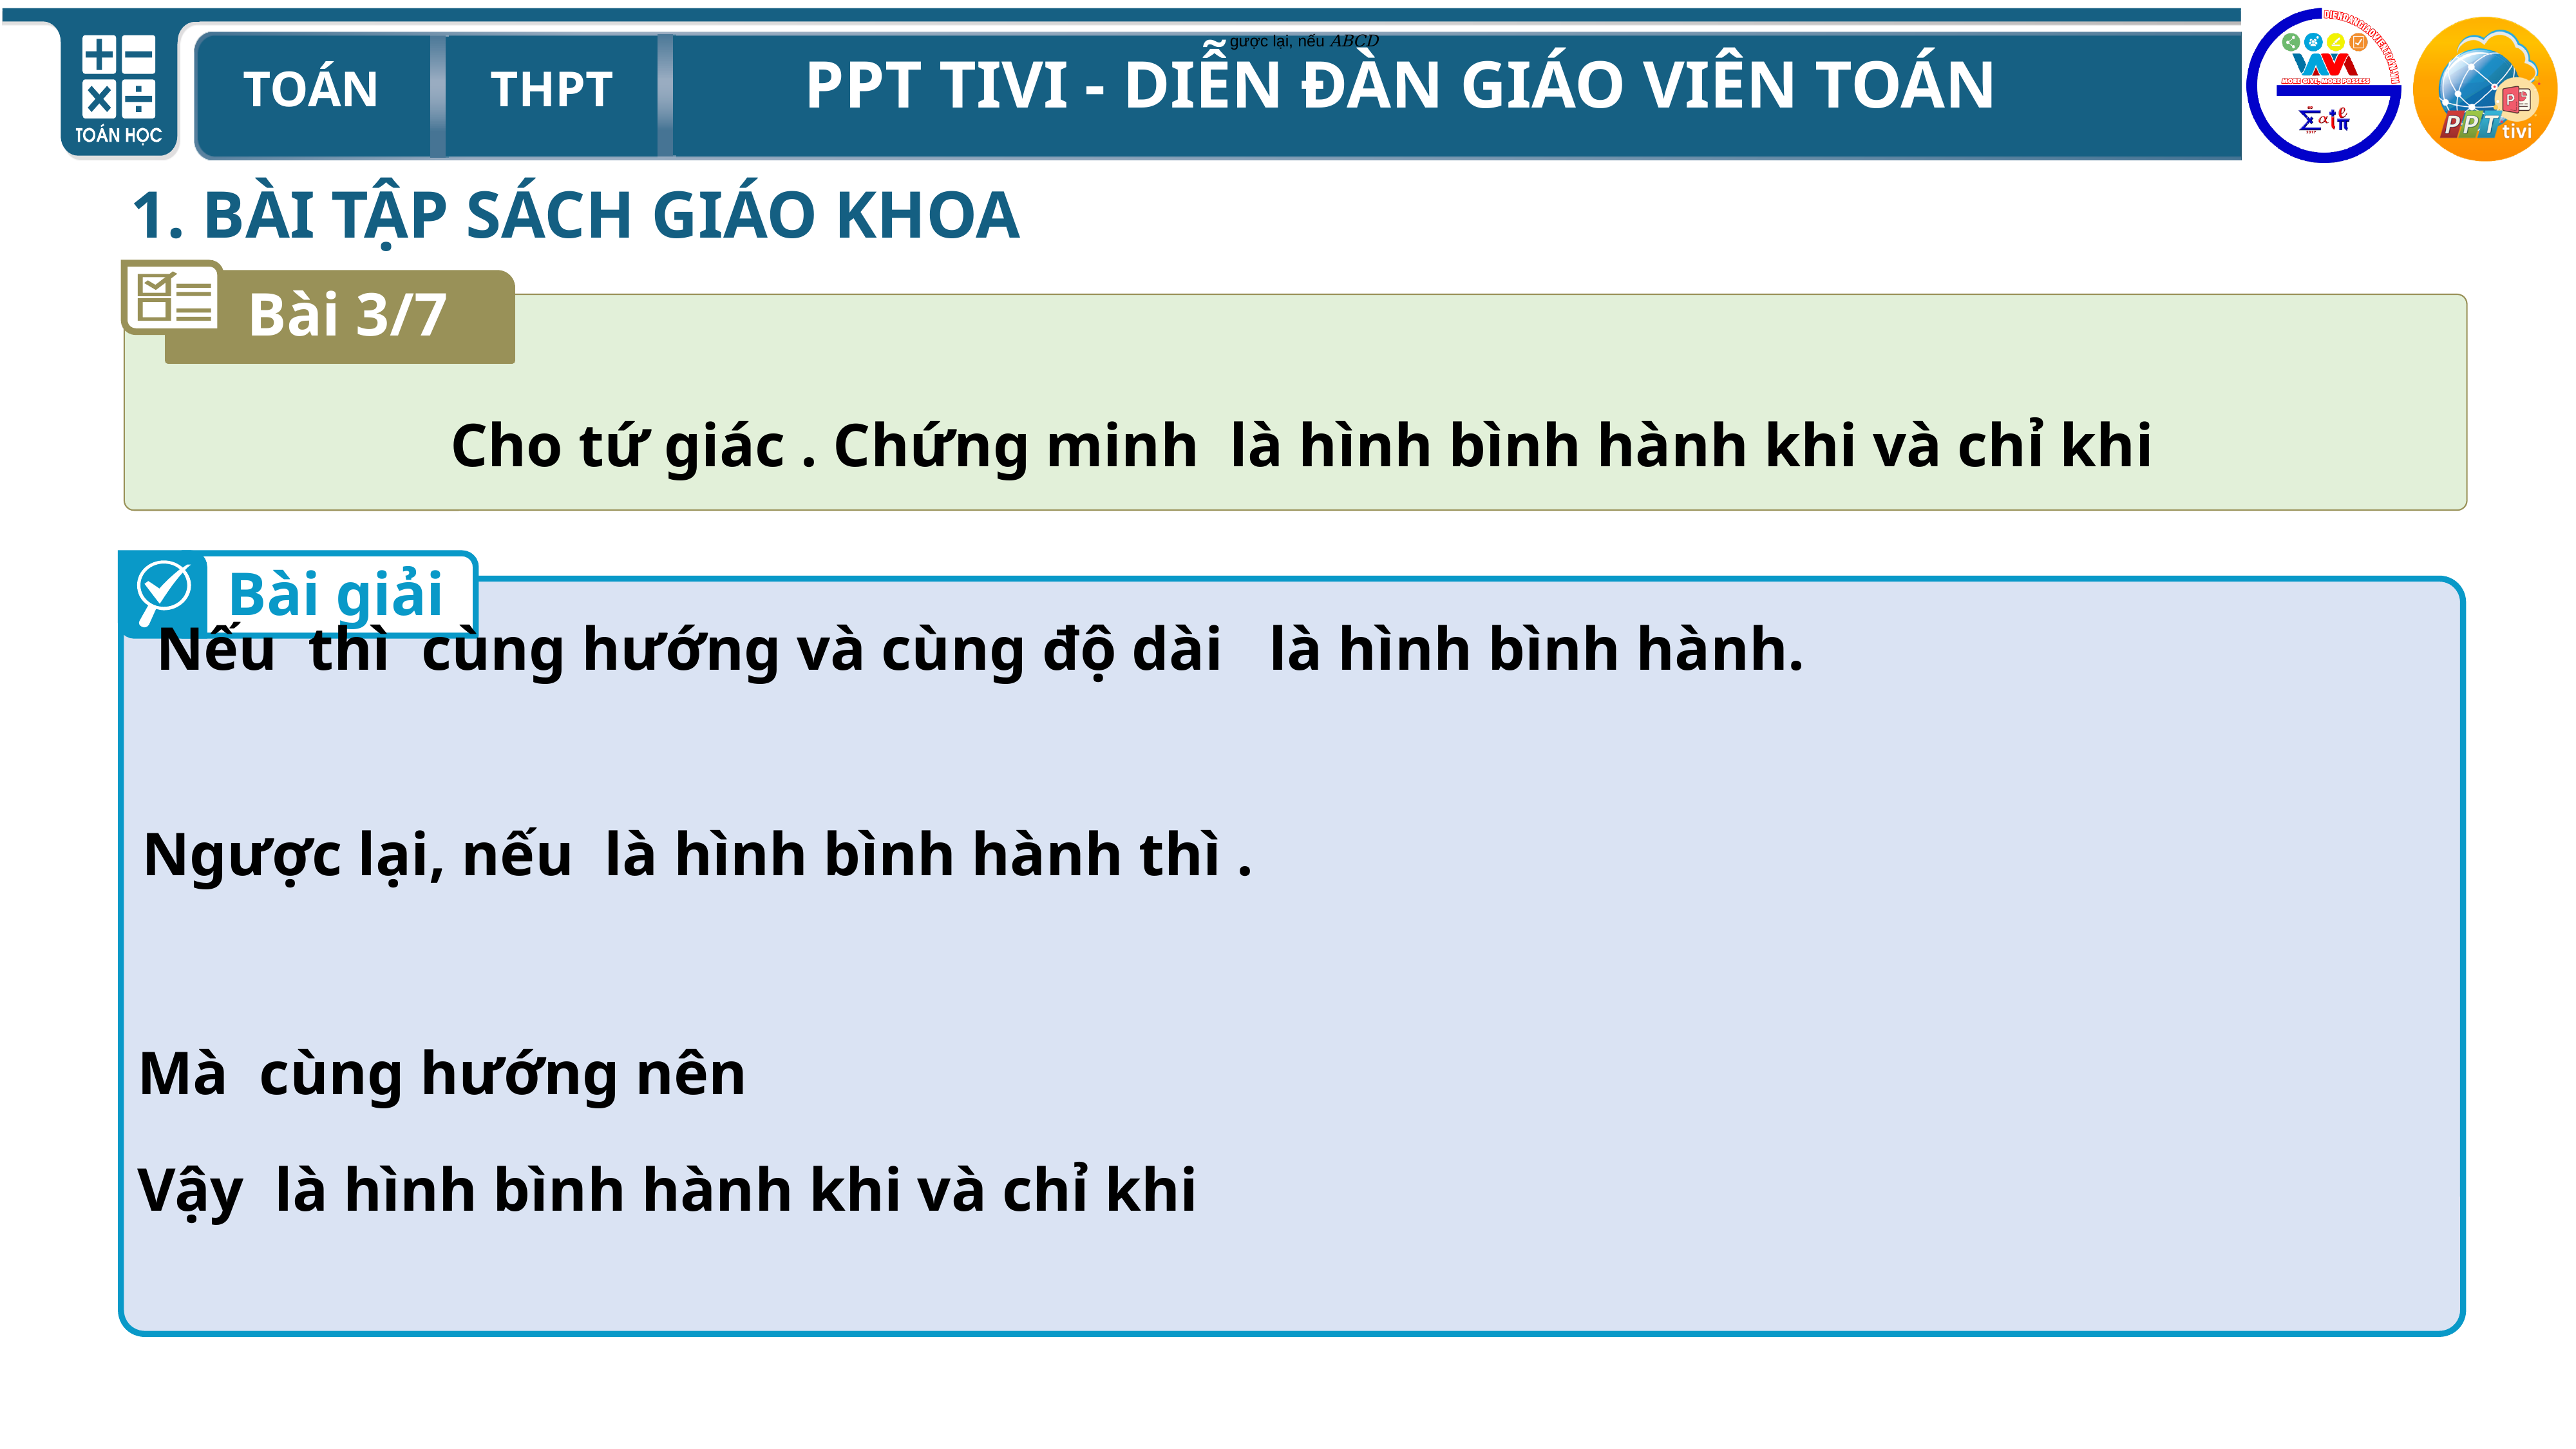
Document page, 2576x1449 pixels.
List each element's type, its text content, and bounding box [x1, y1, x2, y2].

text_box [124, 263, 2467, 511]
picture [2, 22, 2242, 160]
text_box gược lại, nếu ABCD [1220, 25, 1388, 55]
text_box 1. BÀI TẬP SÁCH GIÁO KHOA [120, 169, 1947, 256]
picture [2412, 16, 2558, 162]
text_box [120, 551, 2463, 1334]
picture [2246, 8, 2401, 163]
